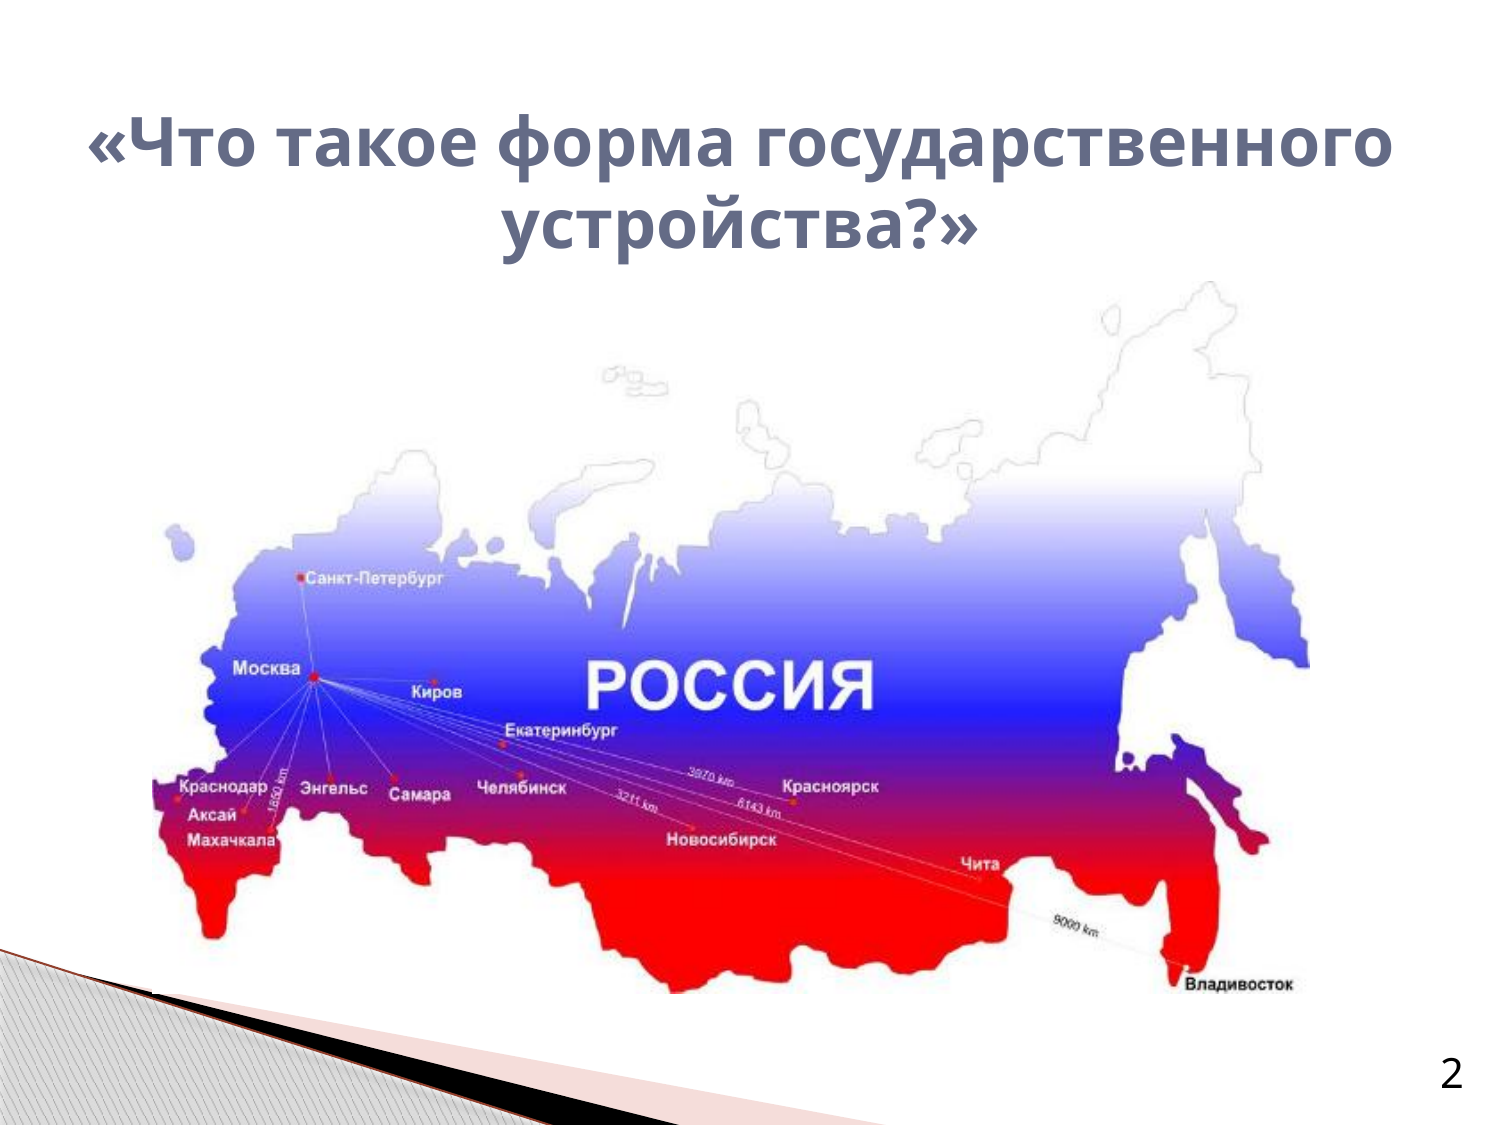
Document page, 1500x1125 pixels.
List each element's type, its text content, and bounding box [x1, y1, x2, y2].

title «Что такое форма государственного устройства?» [0, 90, 1483, 338]
slide_number 2 [1418, 1051, 1479, 1112]
picture [152, 280, 1311, 994]
